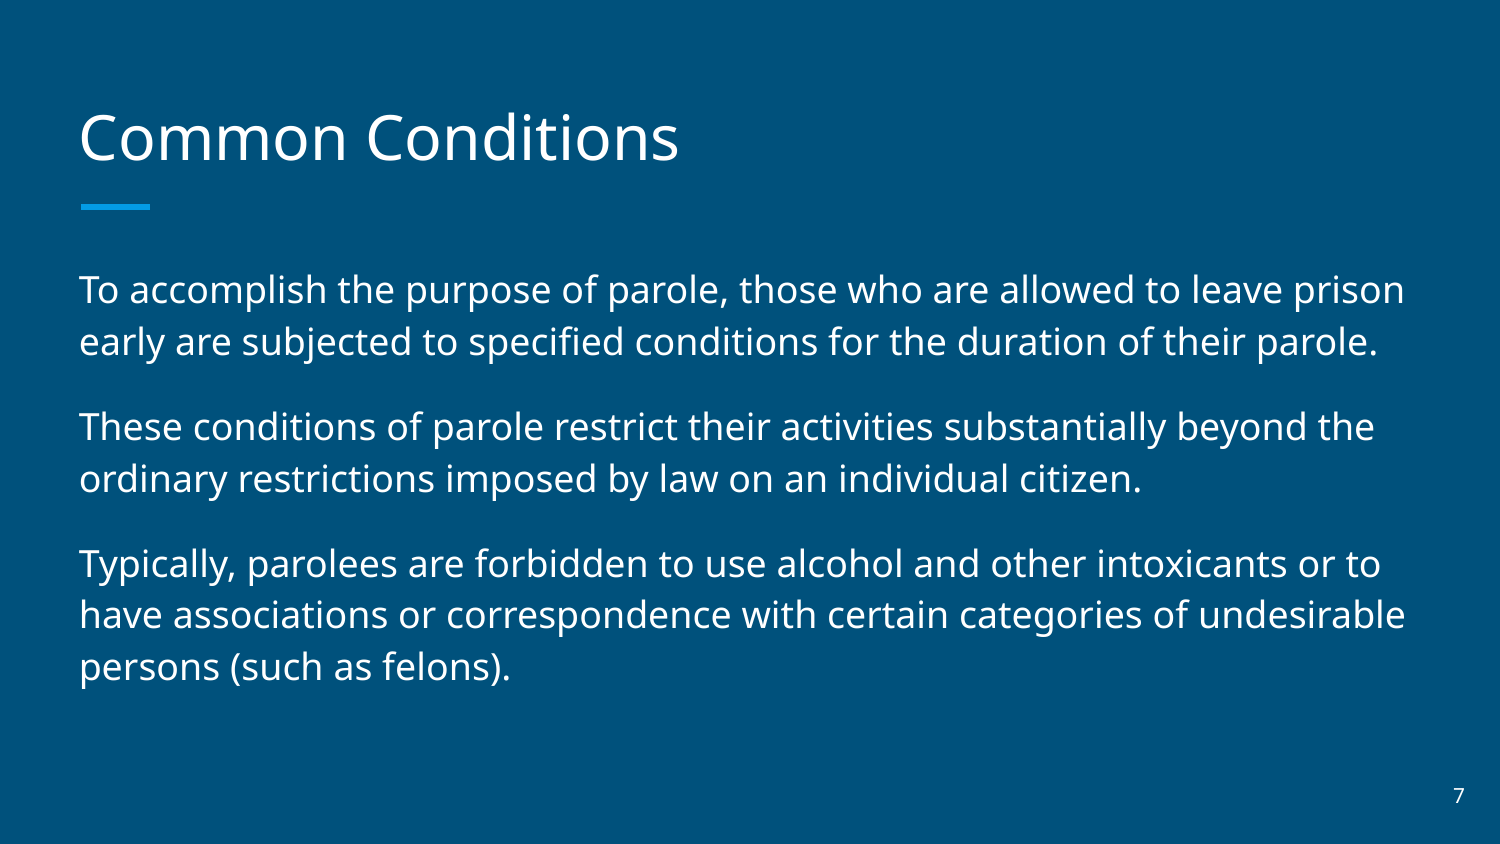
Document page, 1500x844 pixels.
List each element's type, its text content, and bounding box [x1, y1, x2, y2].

title Common Conditions [63, 75, 1437, 188]
slide_number ‹#› [1389, 764, 1480, 830]
list To accomplish the purpose of parole, those who are allowed to leave prison early are subjected to specified conditions for the duration of their parole. These conditions of parole restrict their activities substantially beyond the ordinary restrictions imposed by law on an individual citizen. Typically, parolees are forbidden to use alcohol and other intoxicants or to have associations or correspondence with certain categories of undesirable persons (such as felons). [63, 244, 1437, 750]
